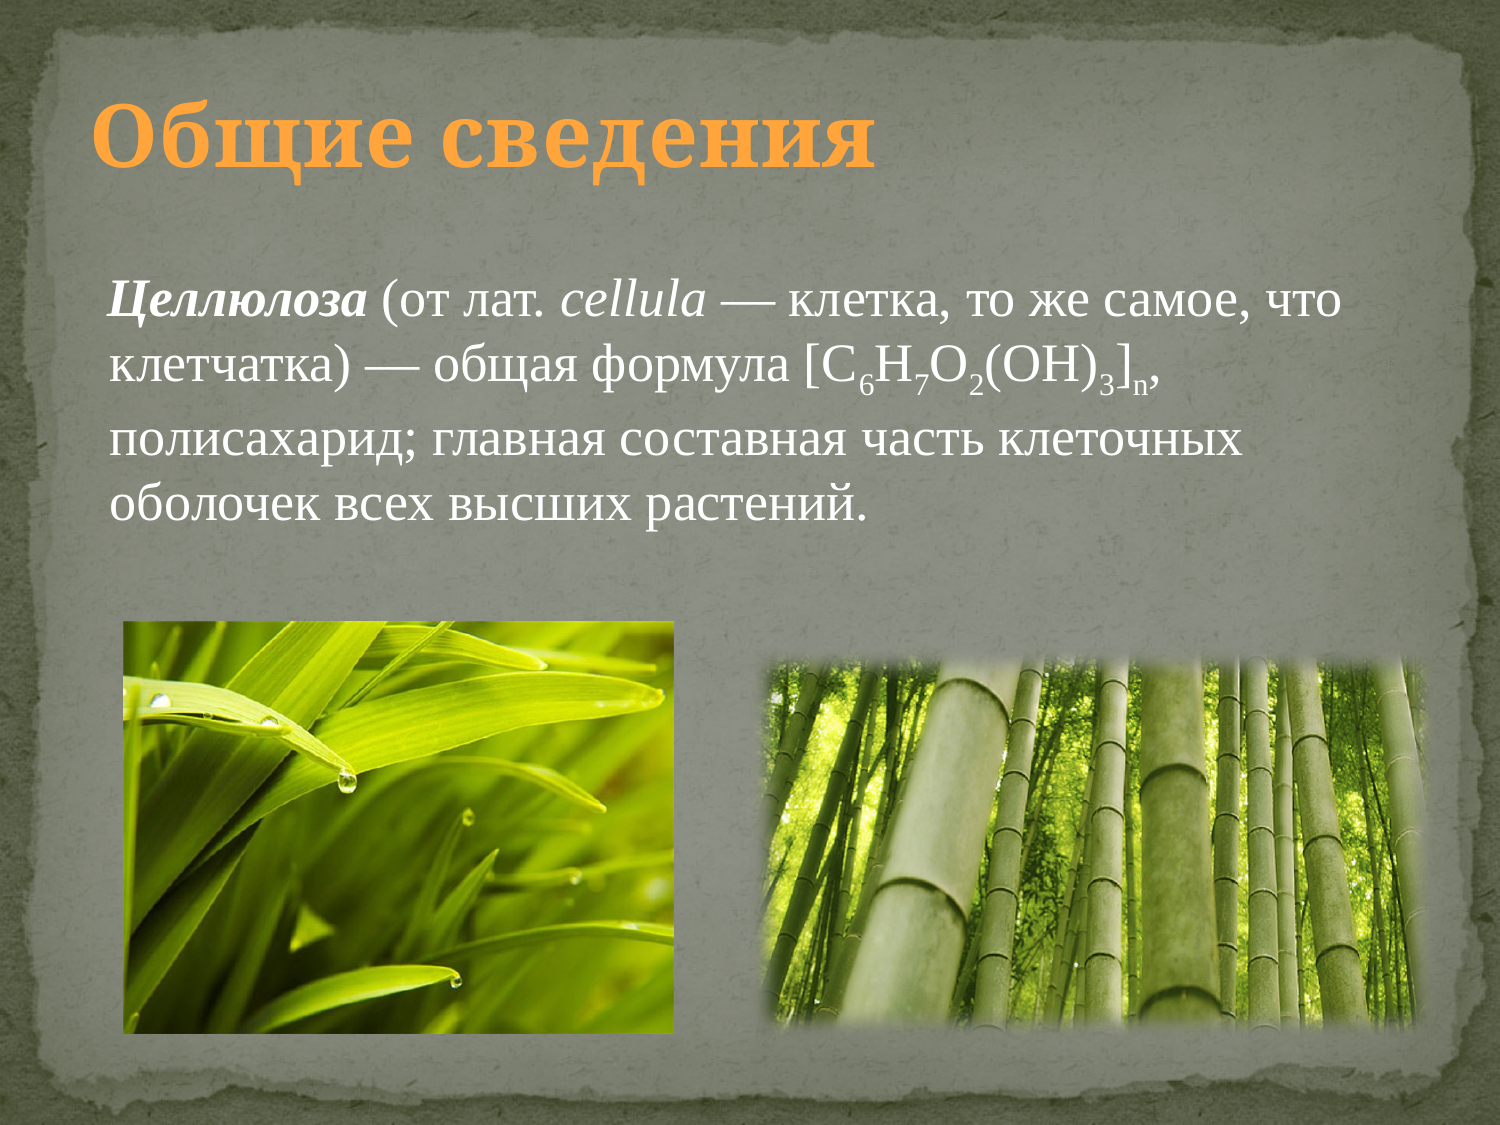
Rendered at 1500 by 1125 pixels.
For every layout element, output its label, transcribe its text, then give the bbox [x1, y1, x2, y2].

title Общие сведения [74, 54, 1500, 193]
list Целлюлоза (от лат. cellula — клетка, то же самое, что клетчатка) — общая формула [С6Н7О2(OH)3]n, полисахарид; главная составная часть клеточных оболочек всех высших растений. [50, 254, 1475, 622]
picture [750, 649, 1435, 1038]
picture [123, 621, 674, 1034]
